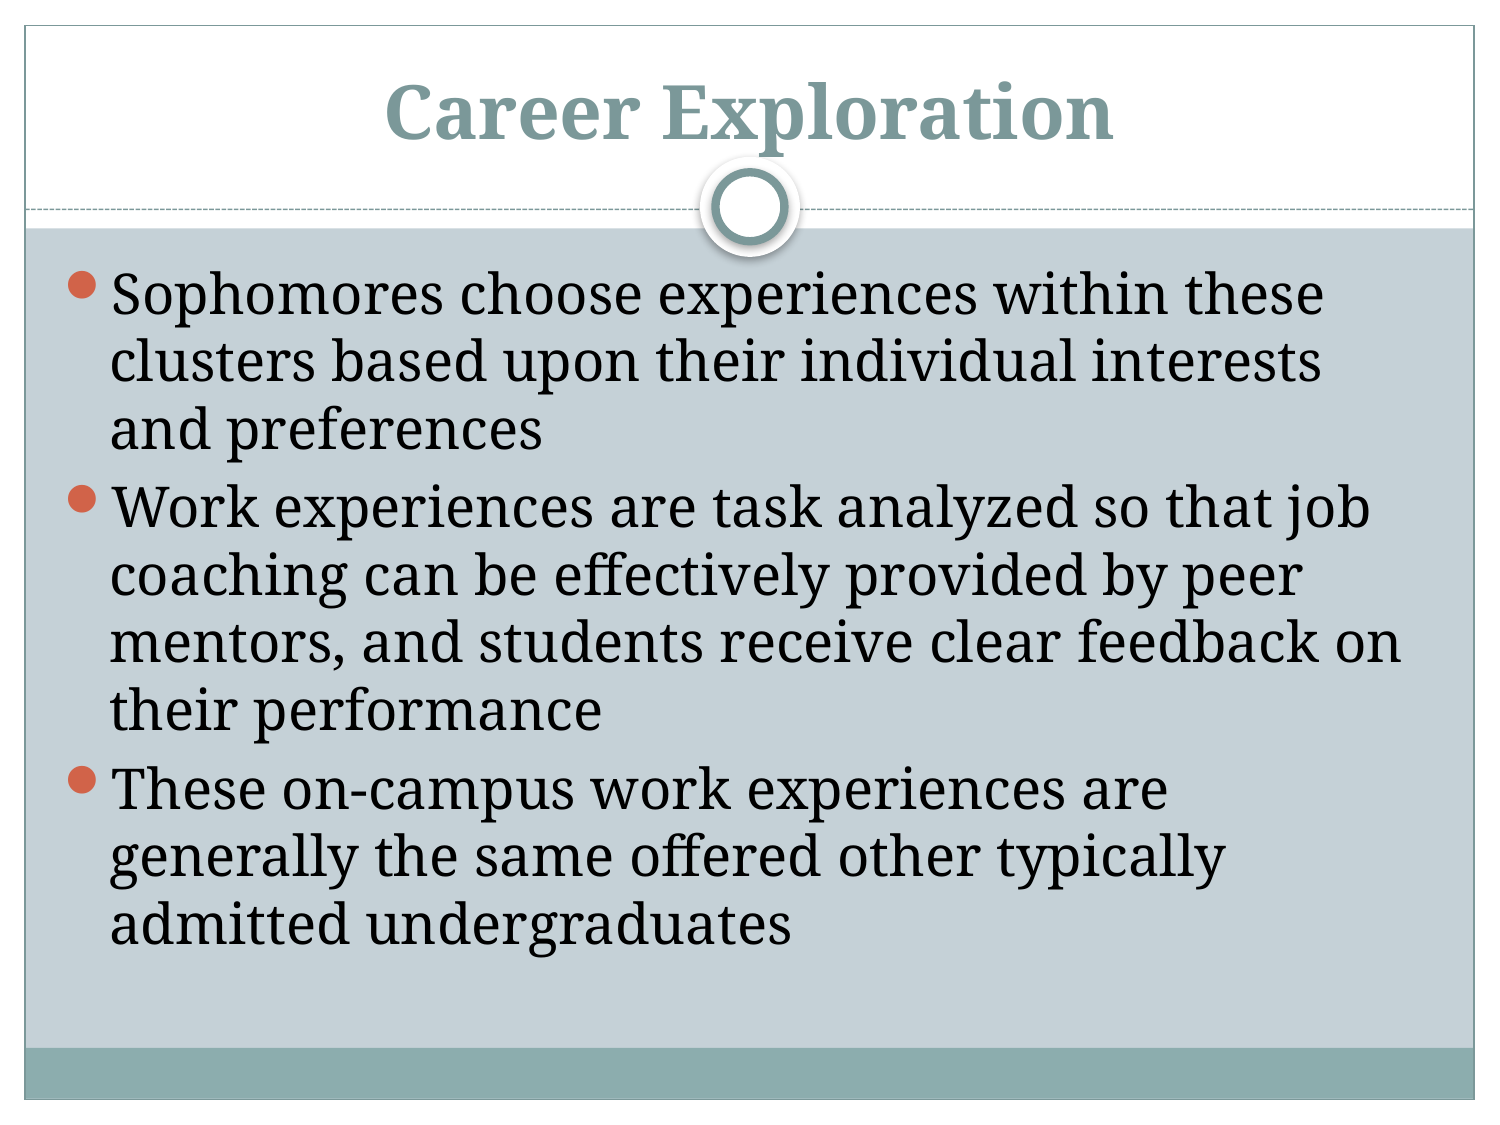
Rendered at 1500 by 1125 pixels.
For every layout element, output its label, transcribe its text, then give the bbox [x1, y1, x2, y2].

title Career Exploration [49, 37, 1450, 162]
list Sophomores choose experiences within these clusters based upon their individual interests and preferences Work experiences are task analyzed so that job coaching can be effectively provided by peer mentors, and students receive clear feedback on their performance These on-campus work experiences are generally the same offered other typically admitted undergraduates [49, 250, 1445, 1001]
